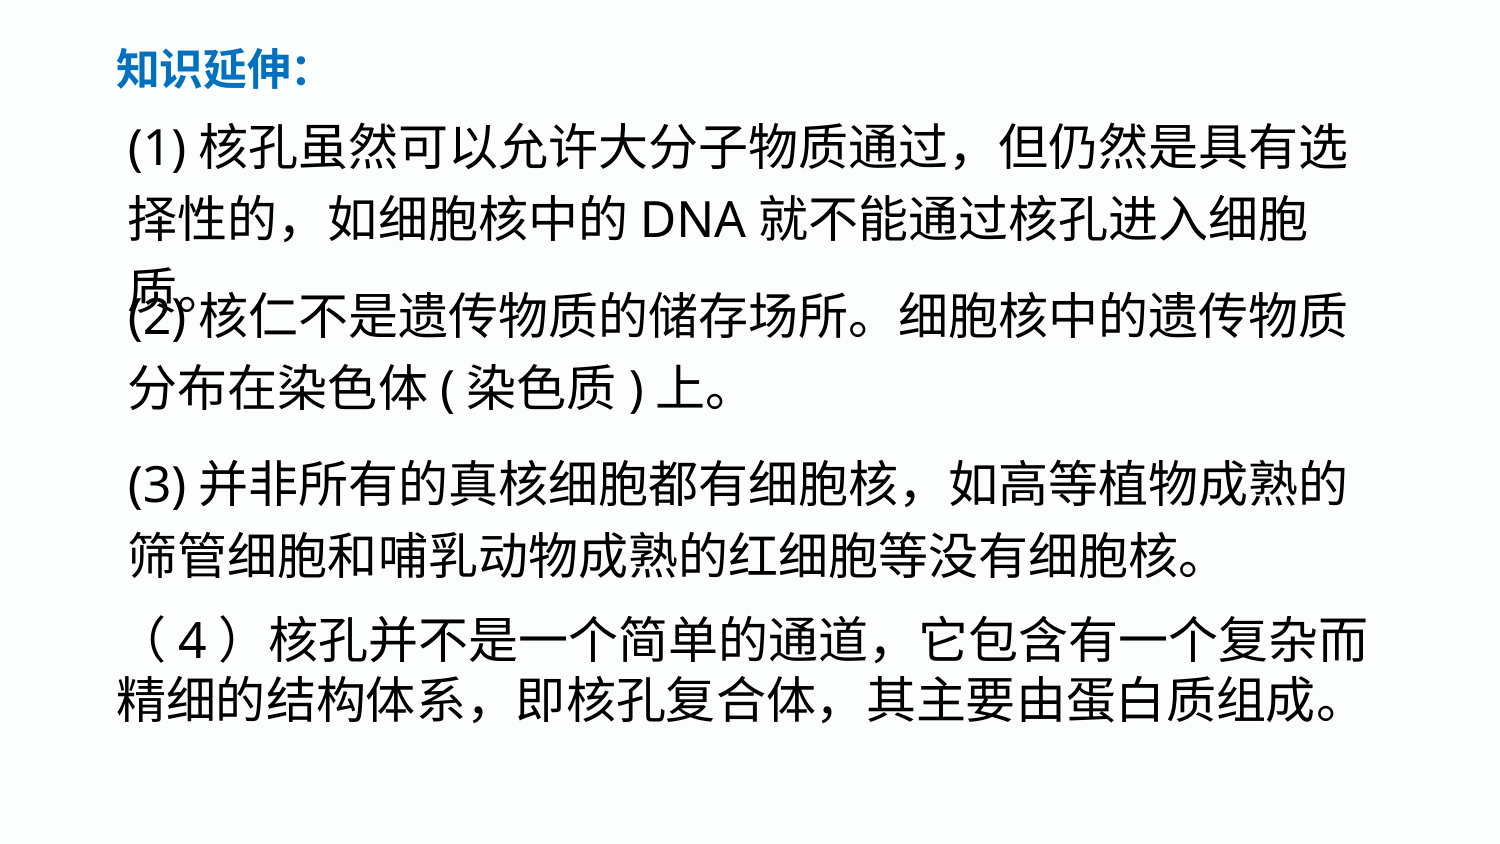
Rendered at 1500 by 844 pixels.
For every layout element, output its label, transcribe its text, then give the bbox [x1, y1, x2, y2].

text_box (2)核仁不是遗传物质的储存场所。细胞核中的遗传物质分布在染色体(染色质)上。 [113, 265, 1385, 424]
text_box 知识延伸： [101, 39, 710, 96]
text_box (3)并非所有的真核细胞都有细胞核，如高等植物成熟的筛管细胞和哺乳动物成熟的红细胞等没有细胞核。 [113, 433, 1385, 592]
text_box (1)核孔虽然可以允许大分子物质通过，但仍然是具有选择性的，如细胞核中的DNA就不能通过核孔进入细胞质。 [113, 95, 1366, 265]
text_box （4）核孔并不是一个简单的通道，它包含有一个复杂而精细的结构体系，即核孔复合体，其主要由蛋白质组成。 [101, 601, 1385, 736]
